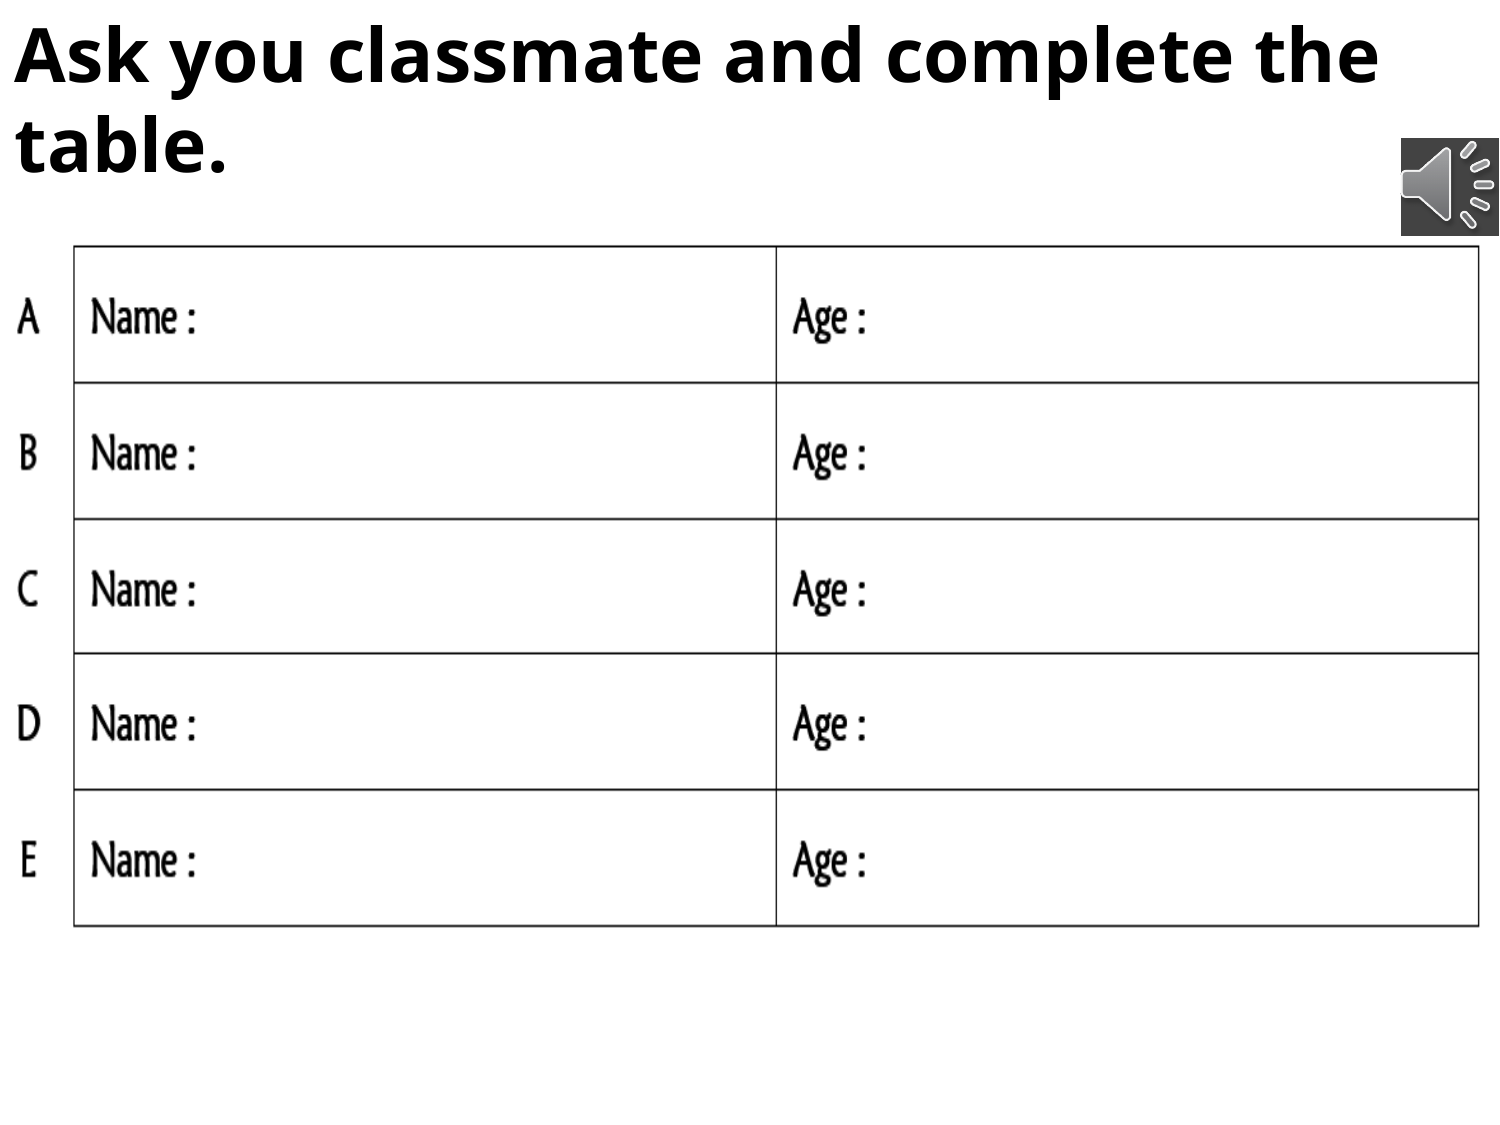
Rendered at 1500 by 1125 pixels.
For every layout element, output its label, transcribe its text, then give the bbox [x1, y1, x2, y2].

text_box Ask you classmate and complete the table. [0, 0, 1500, 195]
picture [0, 136, 1500, 947]
